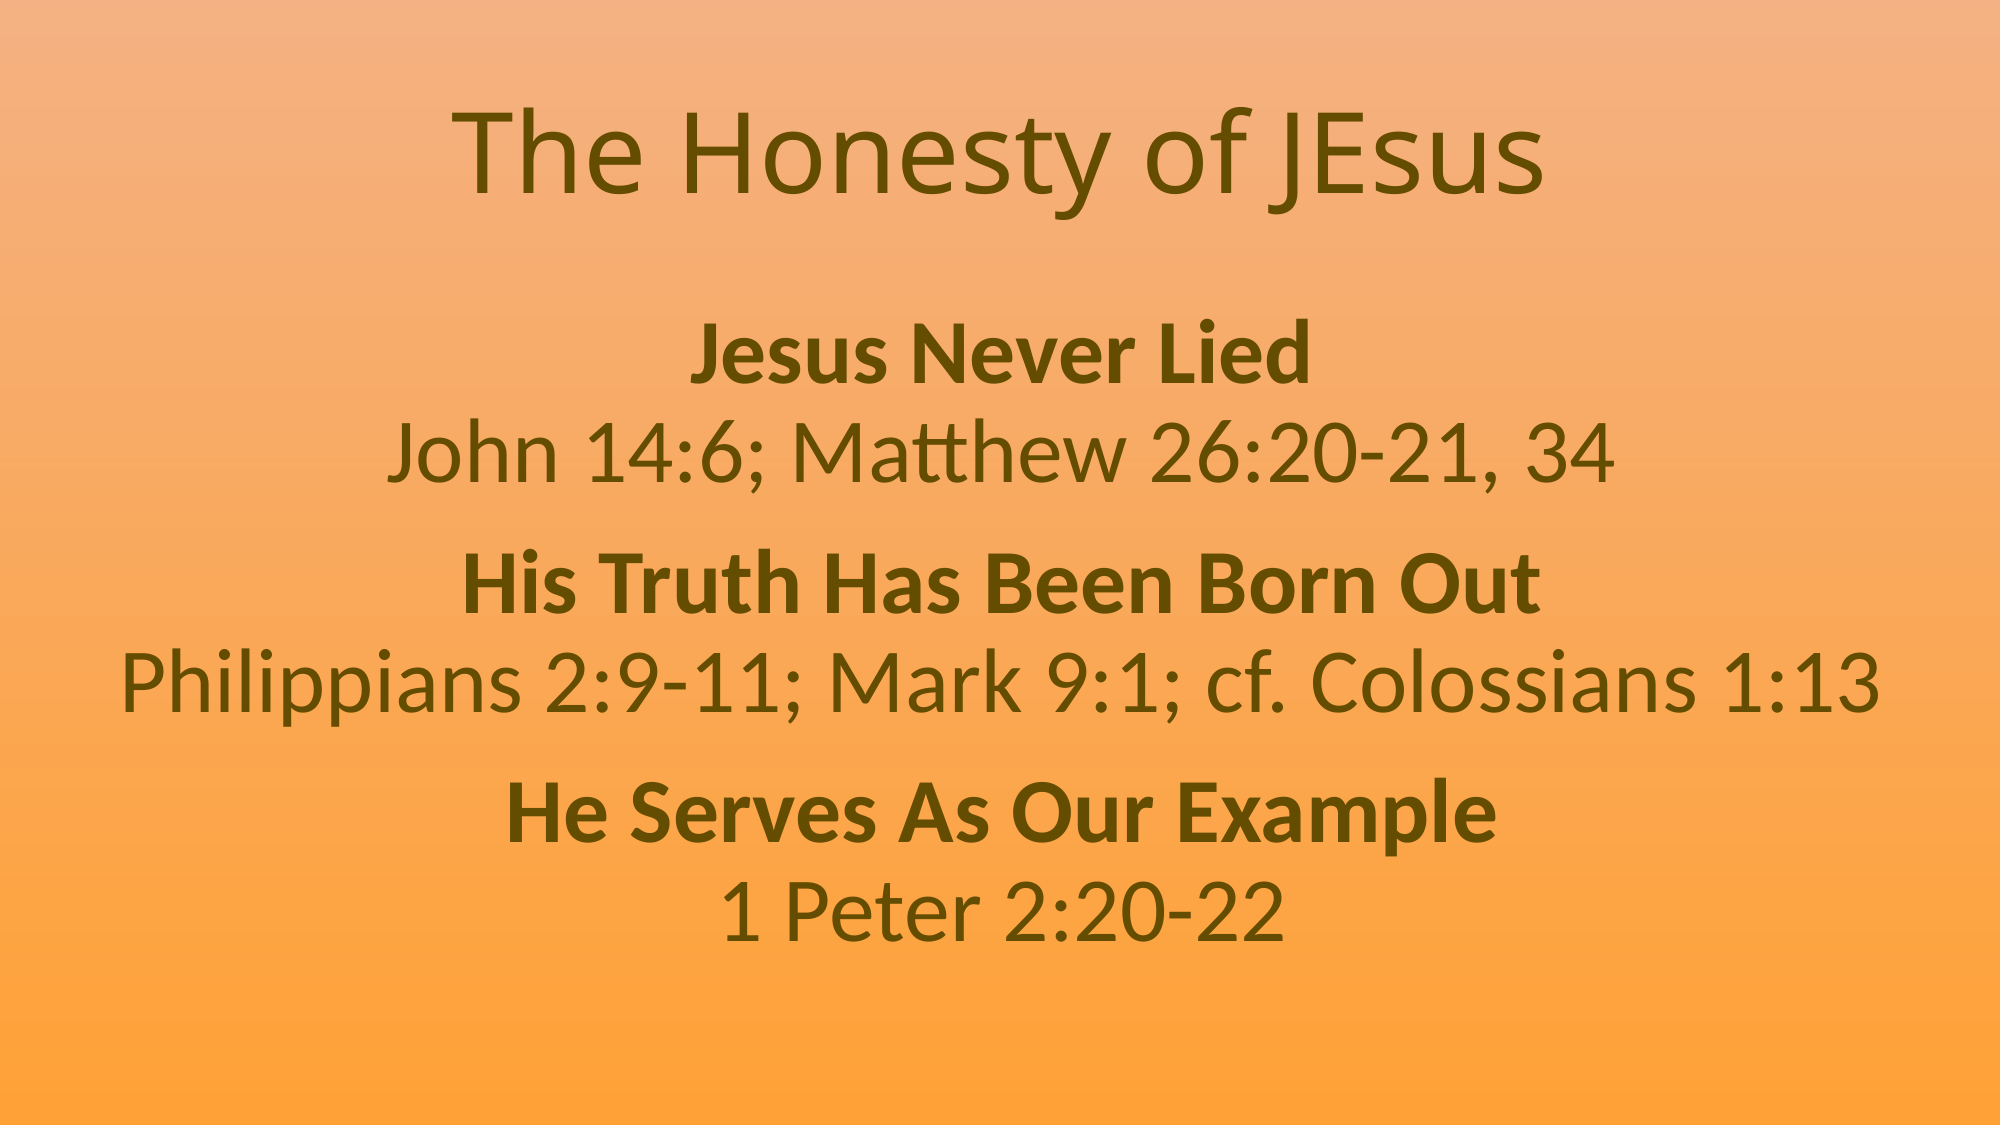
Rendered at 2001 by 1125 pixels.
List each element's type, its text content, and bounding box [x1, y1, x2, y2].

subtitle Jesus Never Lied John 14:6; Matthew 26:20-21, 34 His Truth Has Been Born Out Philippians 2:9-11; Mark 9:1; cf. Colossians 1:13 He Serves As Our Example 1 Peter 2:20-22 [57, 296, 1948, 1081]
title The Honesty of JEsus [105, 44, 1895, 225]
